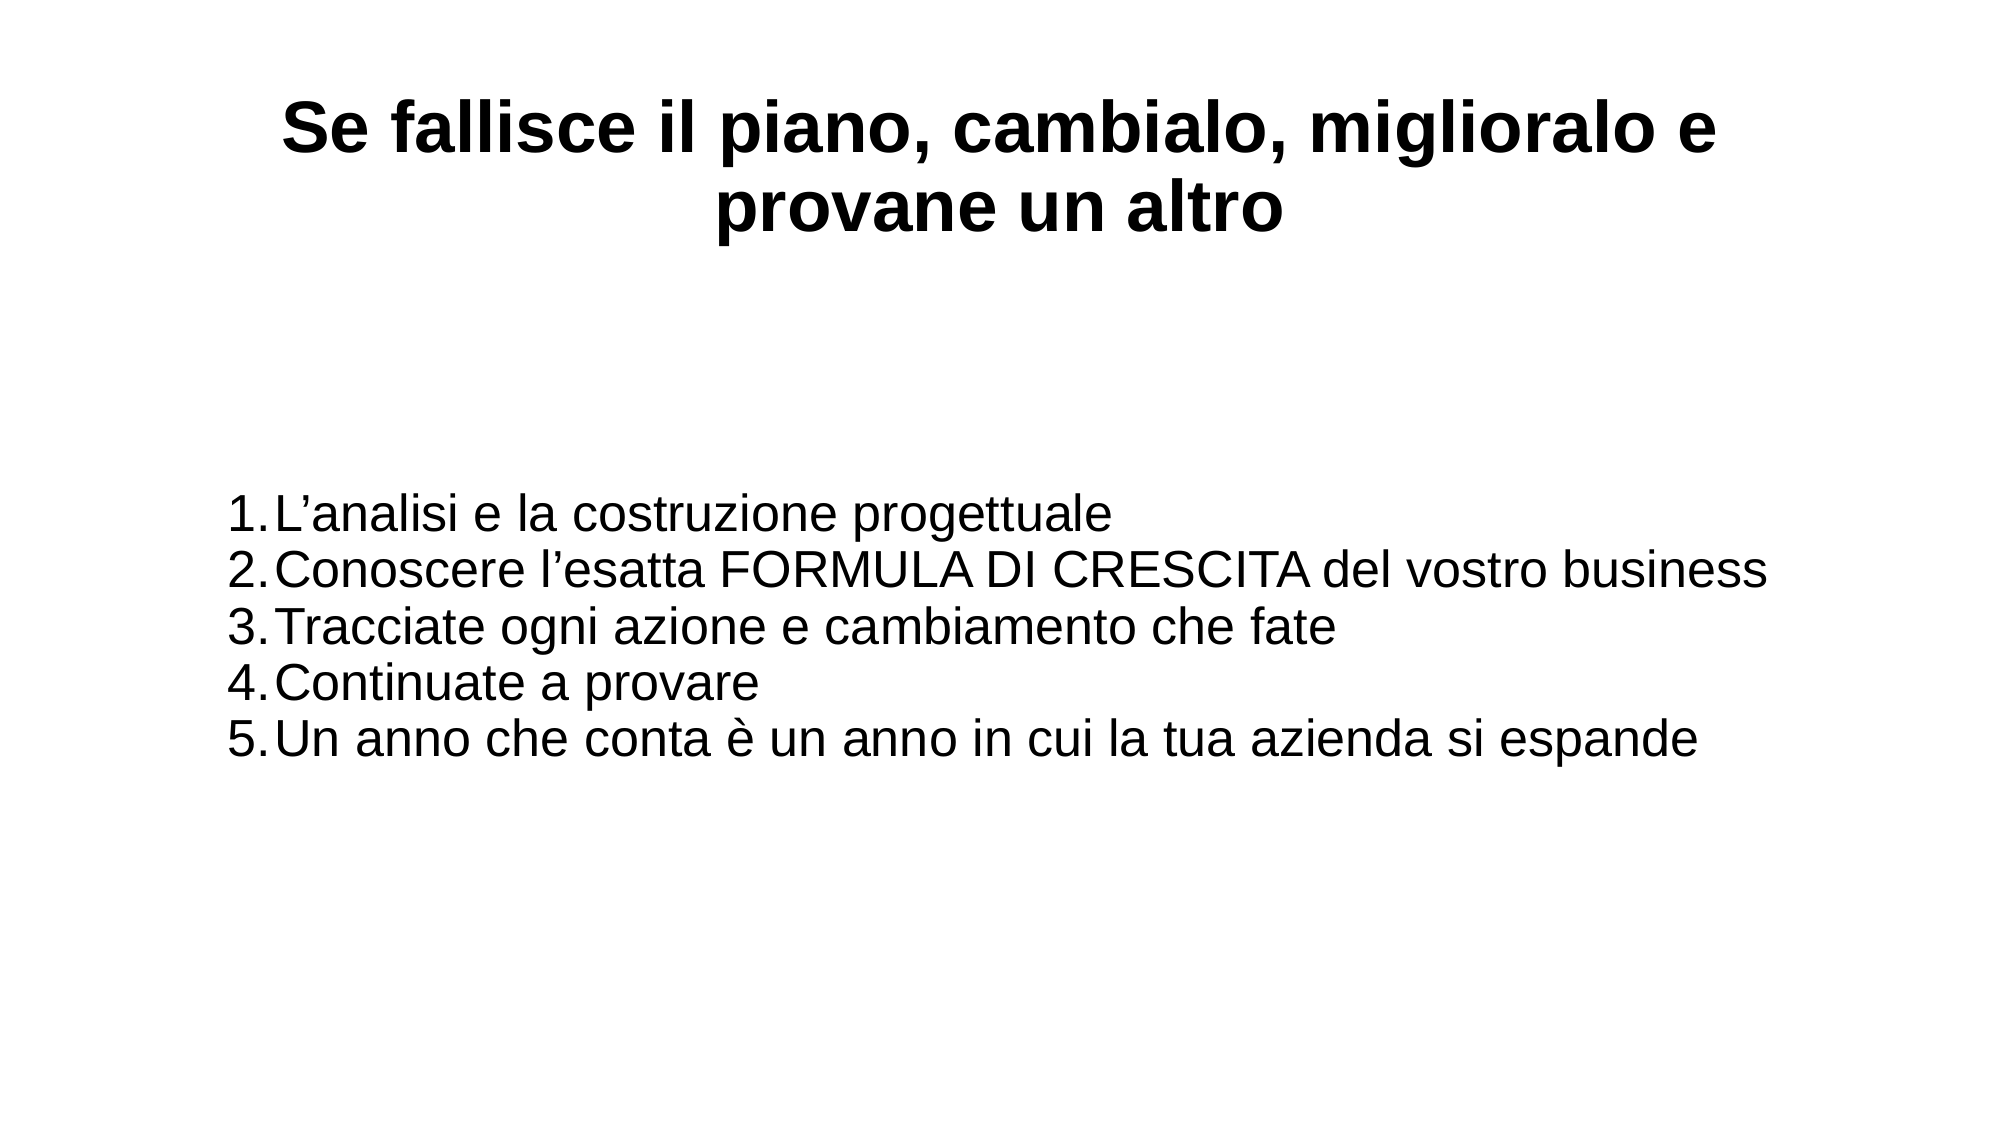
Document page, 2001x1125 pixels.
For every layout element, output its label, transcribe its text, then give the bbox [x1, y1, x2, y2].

title Se fallisce il piano, cambialo, miglioralo e provane un altro [137, 59, 1863, 278]
list L’analisi e la costruzione progettuale Conoscere l’esatta FORMULA DI CRESCITA del vostro business Tracciate ogni azione e cambiamento che fate Continuate a provare Un anno che conta è un anno in cui la tua azienda si espande [137, 409, 1863, 1014]
